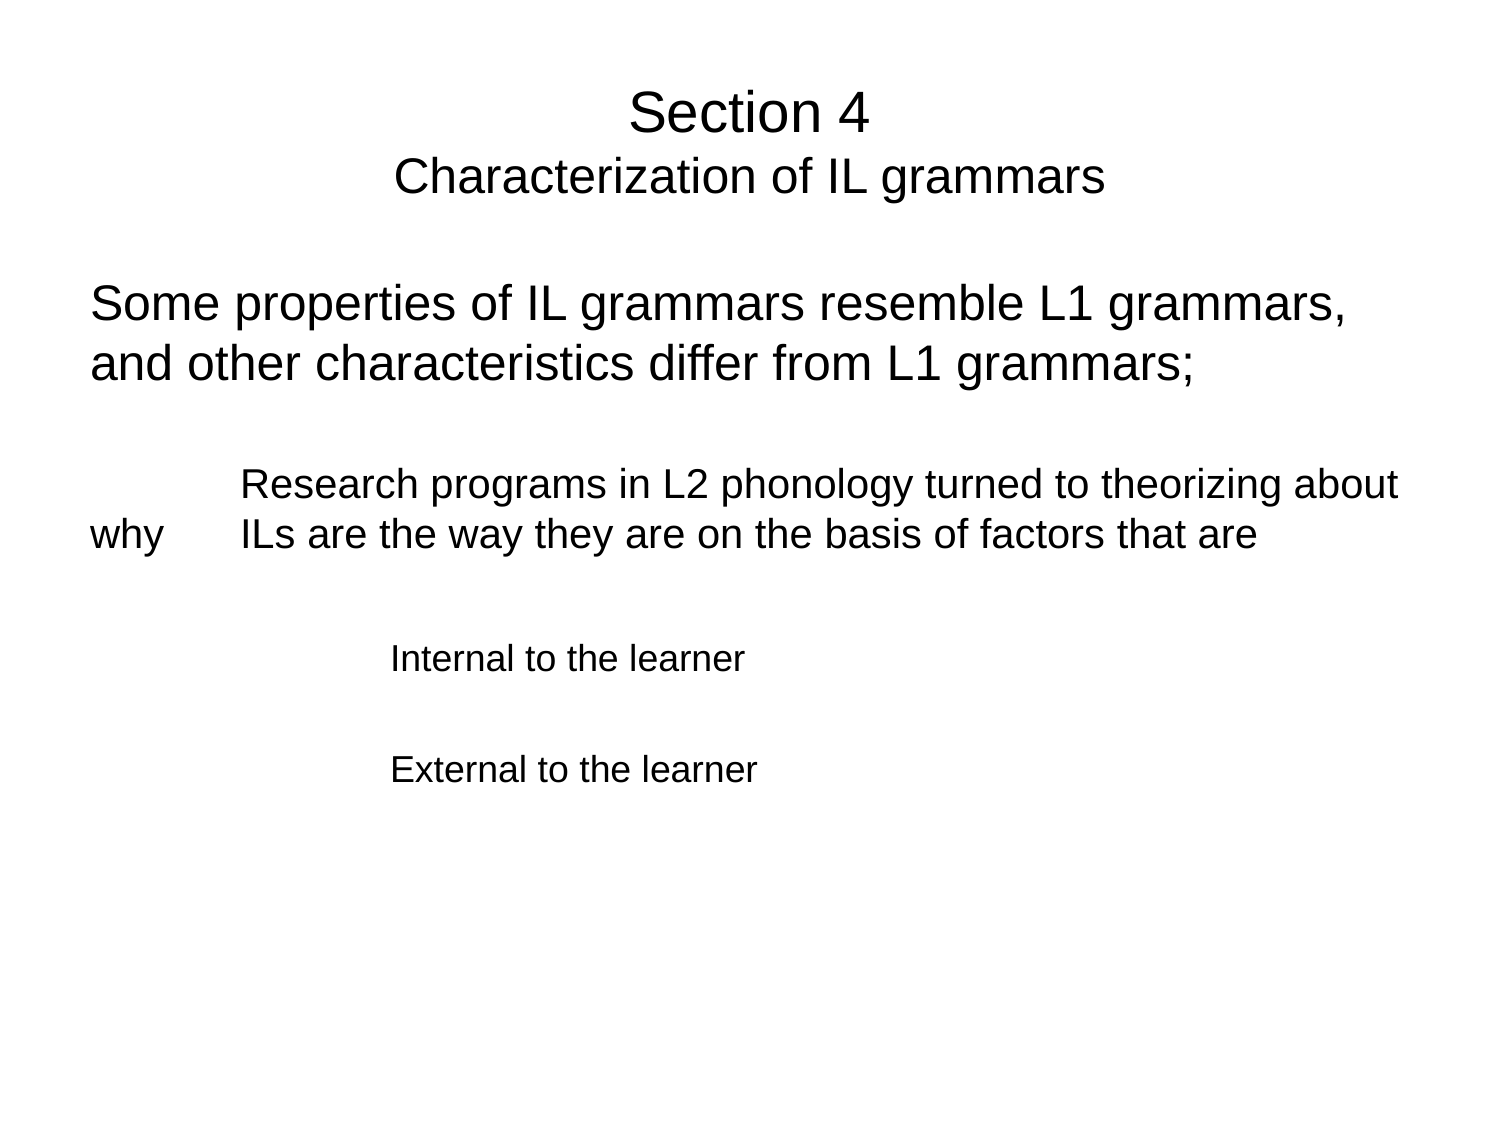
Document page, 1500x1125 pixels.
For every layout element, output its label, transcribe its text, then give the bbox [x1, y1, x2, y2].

list Some properties of IL grammars resemble L1 grammars, and other characteristics differ from L1 grammars; Research programs in L2 phonology turned to theorizing about why ILs are the way they are on the basis of factors that are Internal to the learner External to the learner [75, 262, 1425, 1005]
title Section 4 Characterization of IL grammars [75, 45, 1425, 233]
